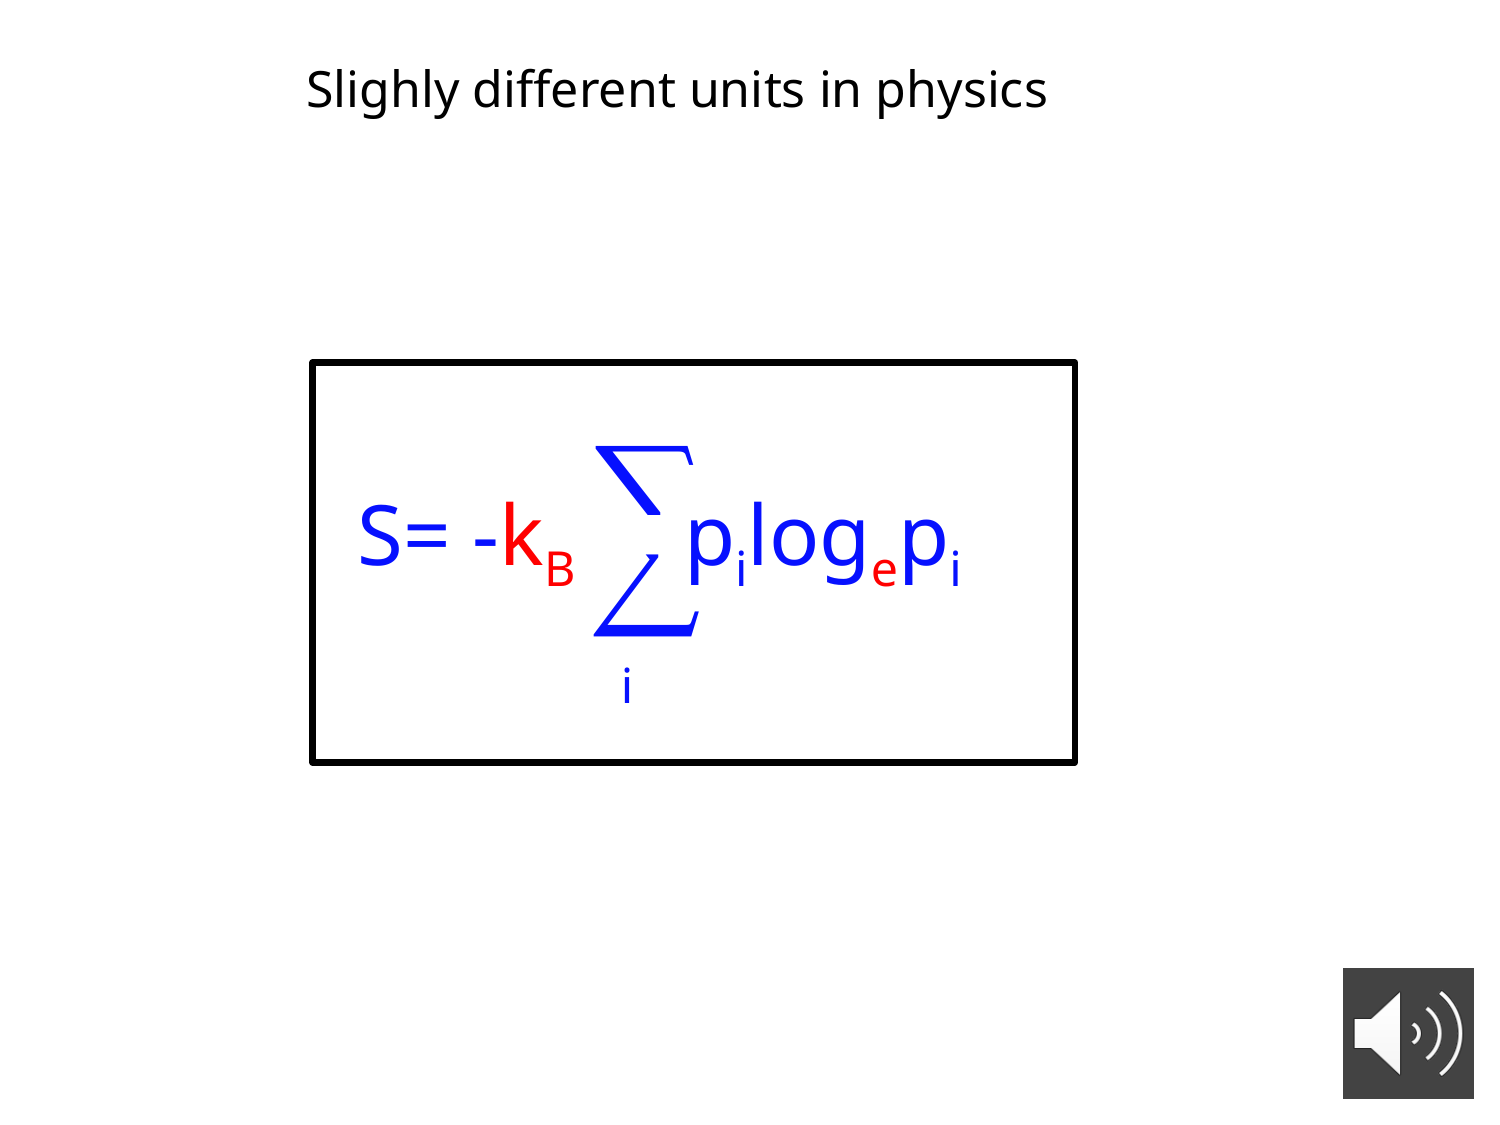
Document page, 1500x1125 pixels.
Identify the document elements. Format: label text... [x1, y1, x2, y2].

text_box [317, 423, 1002, 709]
text_box Slighly different units in physics [291, 49, 1077, 125]
text_box [312, 362, 1075, 763]
picture [1341, 966, 1476, 1101]
